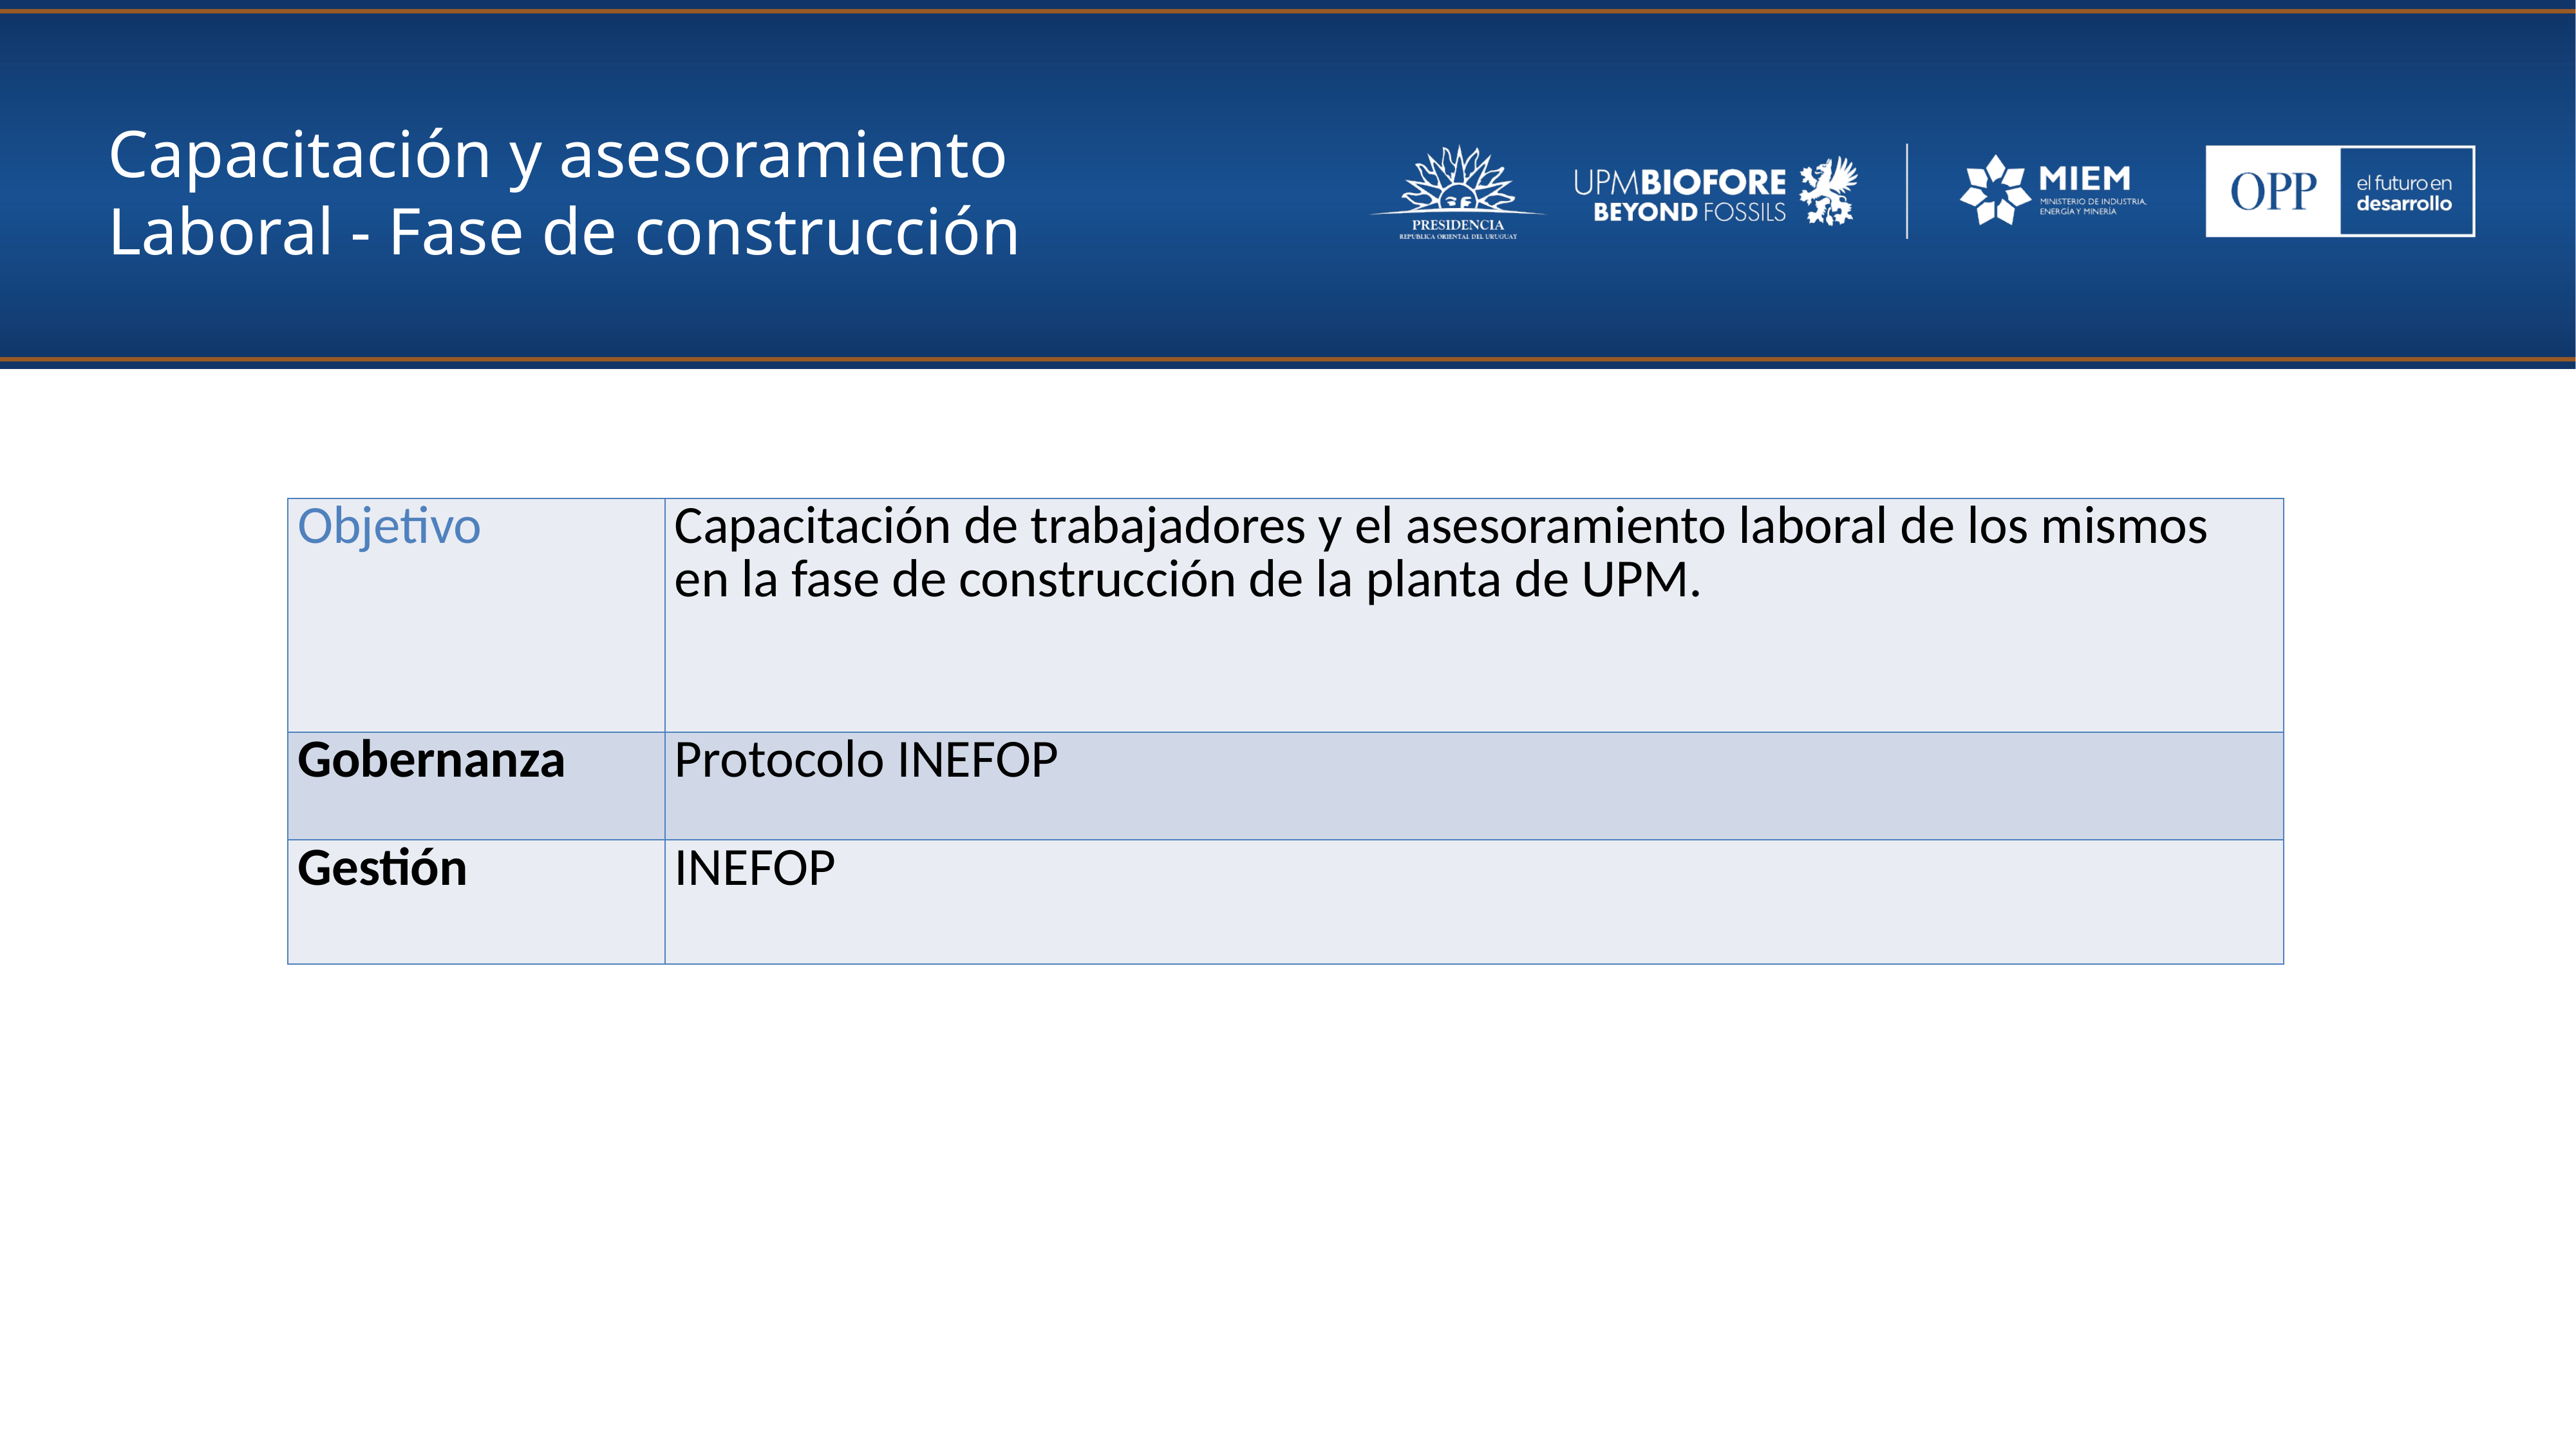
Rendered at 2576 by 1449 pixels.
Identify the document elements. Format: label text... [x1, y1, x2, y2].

picture [0, 0, 2576, 369]
table_cell Gobernanza [288, 733, 664, 839]
table_cell Gestión [288, 840, 664, 963]
table_cell INEFOP [666, 840, 2283, 963]
table_cell Protocolo INEFOP [666, 733, 2283, 839]
table_header Objetivo [288, 499, 664, 732]
table_header Capacitación de trabajadores y el asesoramiento laboral de los mismos en la fase de construcción de la planta de UPM. [666, 499, 2283, 732]
